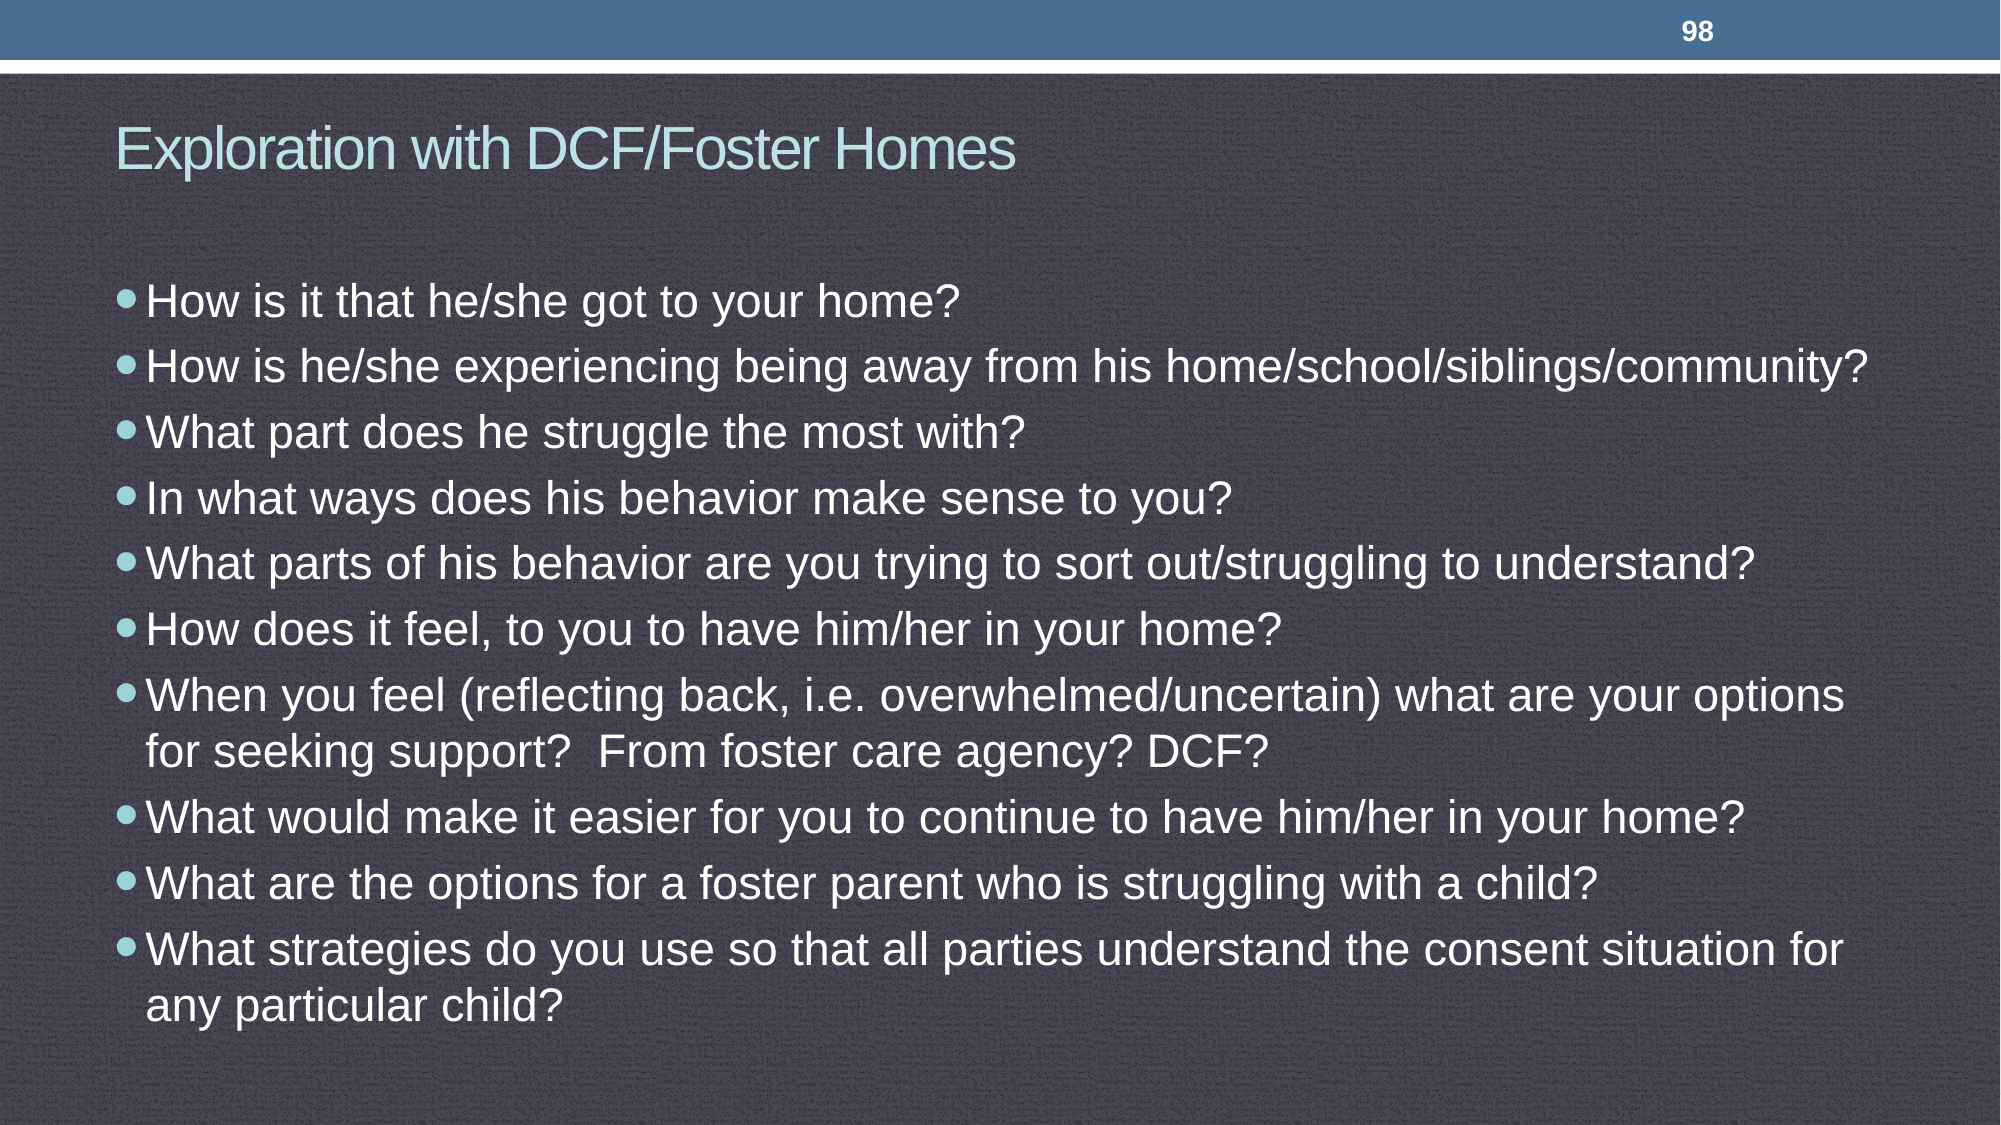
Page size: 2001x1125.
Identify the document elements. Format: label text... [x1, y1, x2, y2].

slide_number 98 [1666, 3, 1900, 57]
list How is it that he/she got to your home? How is he/she experiencing being away from his home/school/siblings/community? What part does he struggle the most with? In what ways does his behavior make sense to you? What parts of his behavior are you trying to sort out/struggling to understand? How does it feel, to you to have him/her in your home? When you feel (reflecting back, i.e. overwhelmed/uncertain) what are your options for seeking support? From foster care agency? DCF? What would make it easier for you to continue to have him/her in your home? What are the options for a foster parent who is struggling with a child? What strategies do you use so that all parties understand the consent situation for any particular child? [99, 262, 1900, 1063]
title Exploration with DCF/Foster Homes [99, 99, 1900, 262]
